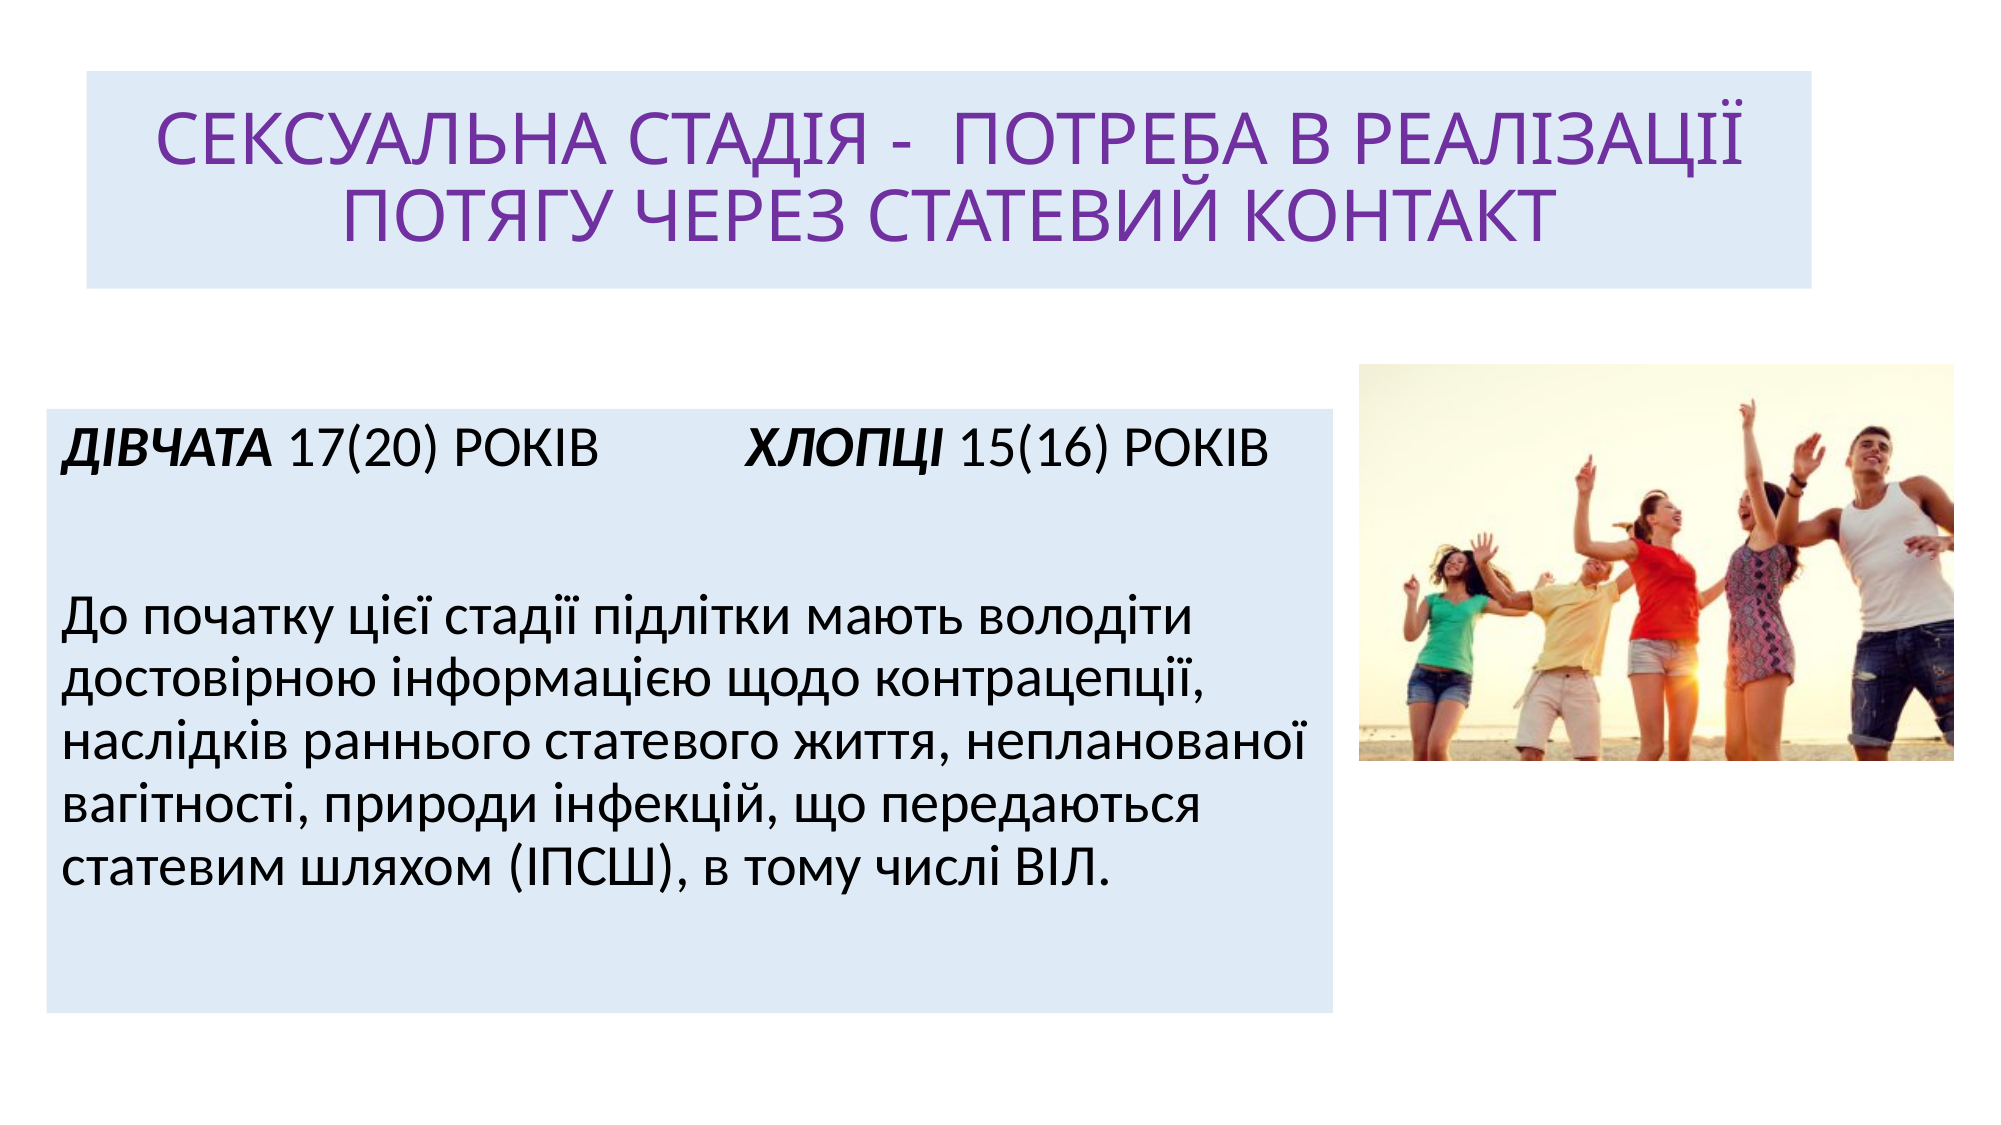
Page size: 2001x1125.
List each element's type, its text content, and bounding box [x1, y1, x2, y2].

picture [1359, 364, 1954, 761]
title СЕКСУАЛЬНА СТАДІЯ - ПОТРЕБА В РЕАЛІЗАЦІЇ ПОТЯГУ ЧЕРЕЗ СТАТЕВИЙ КОНТАКТ [86, 71, 1812, 289]
list ДІВЧАТА 17(20) РОКІВ ХЛОПЦІ 15(16) РОКІВ До початку цієї стадії підлітки мають володіти достовірною інформацією щодо контрацепції, наслідків раннього статевого життя, непланованої вагітності, природи інфекцій, що передаються статевим шляхом (ІПСШ), в тому числі ВІЛ. [46, 408, 1333, 1014]
